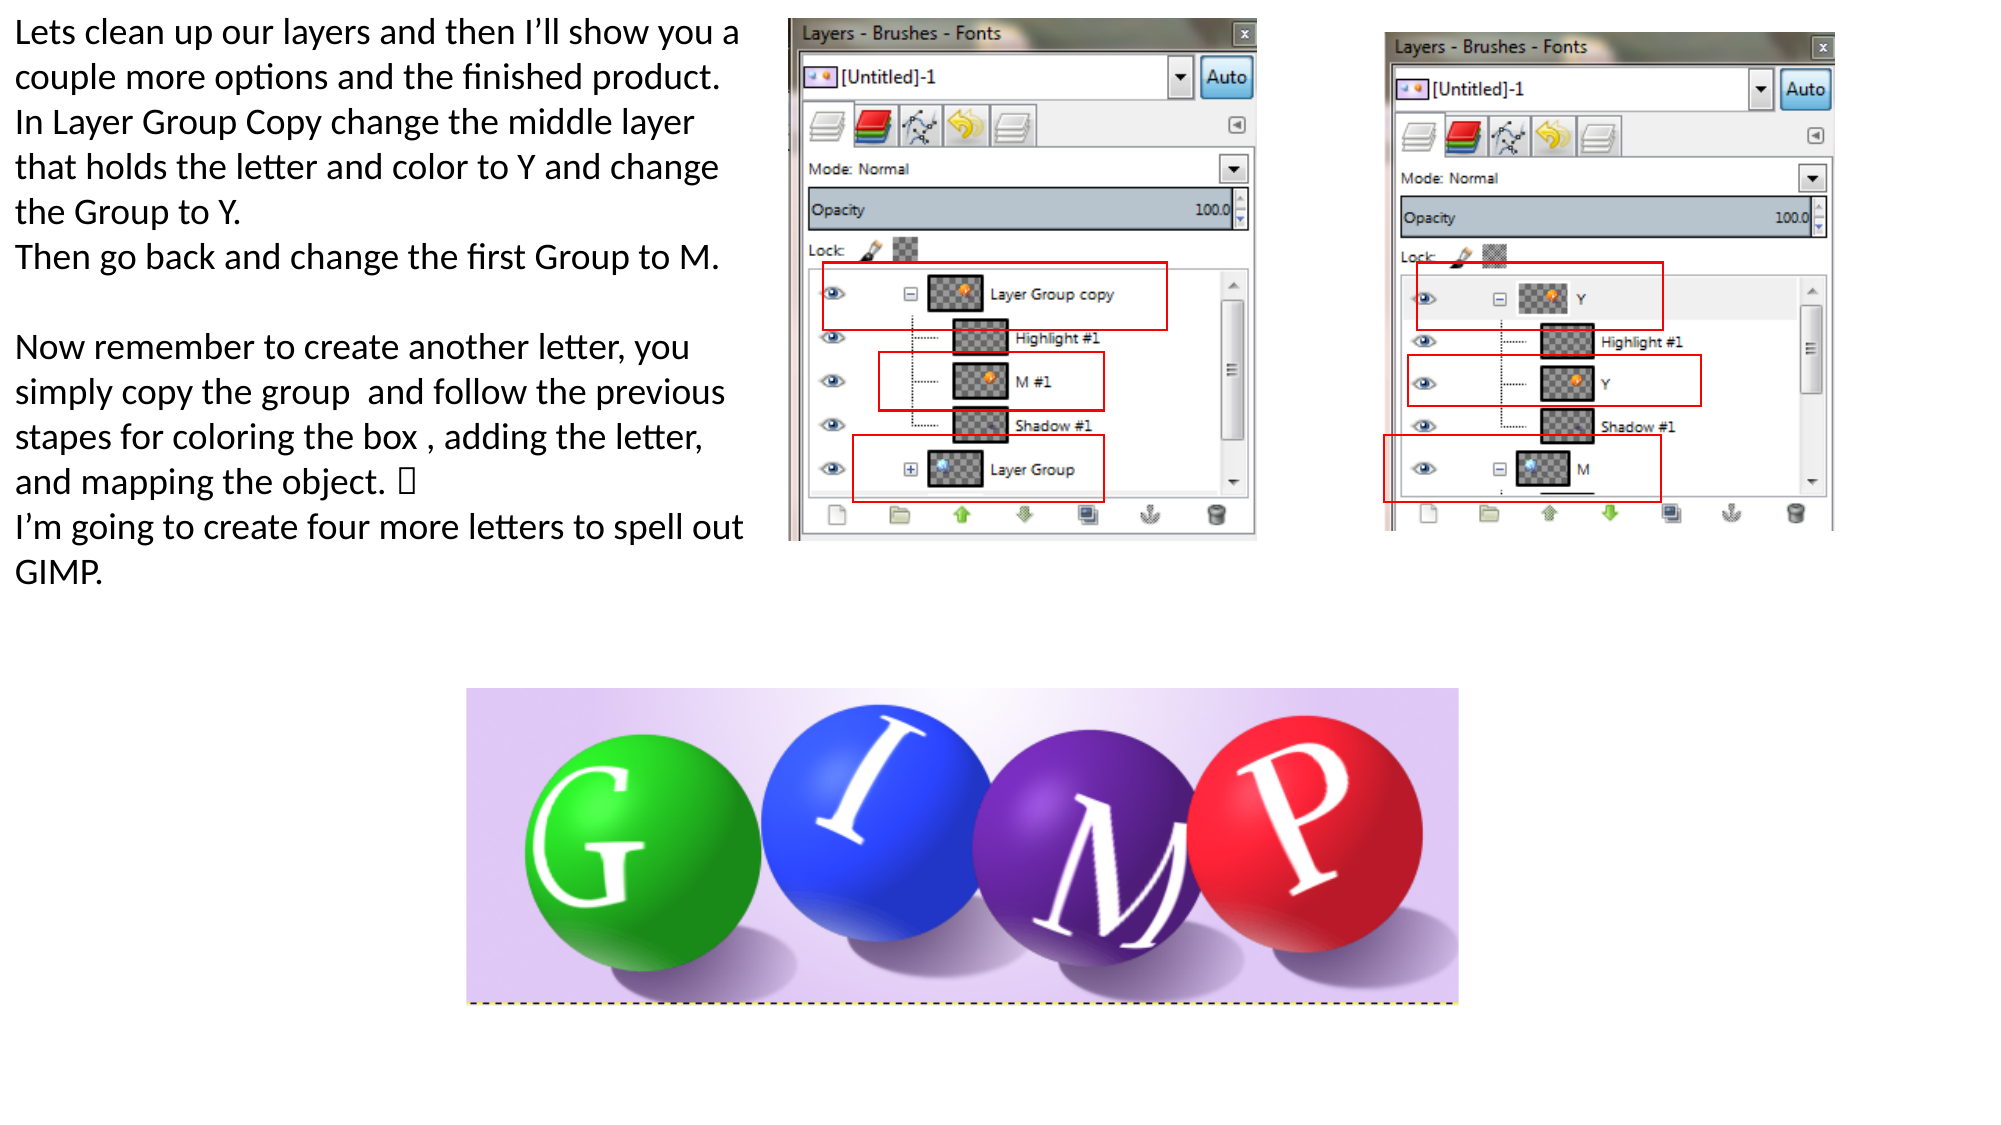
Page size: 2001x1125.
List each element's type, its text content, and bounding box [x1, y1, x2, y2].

text_box Lets clean up our layers and then I’ll show you a couple more options and the finished product. In Layer Group Copy change the middle layer that holds the letter and color to Y and change the Group to Y. Then go back and change the first Group to M. Now remember to create another letter, you simply copy the group and follow the previous stapes for coloring the box , adding the letter, and mapping the object.  I’m going to create four more letters to spell out GIMP. [0, 0, 762, 600]
picture [466, 688, 1459, 1006]
picture [1384, 32, 1835, 531]
picture [788, 18, 1257, 541]
